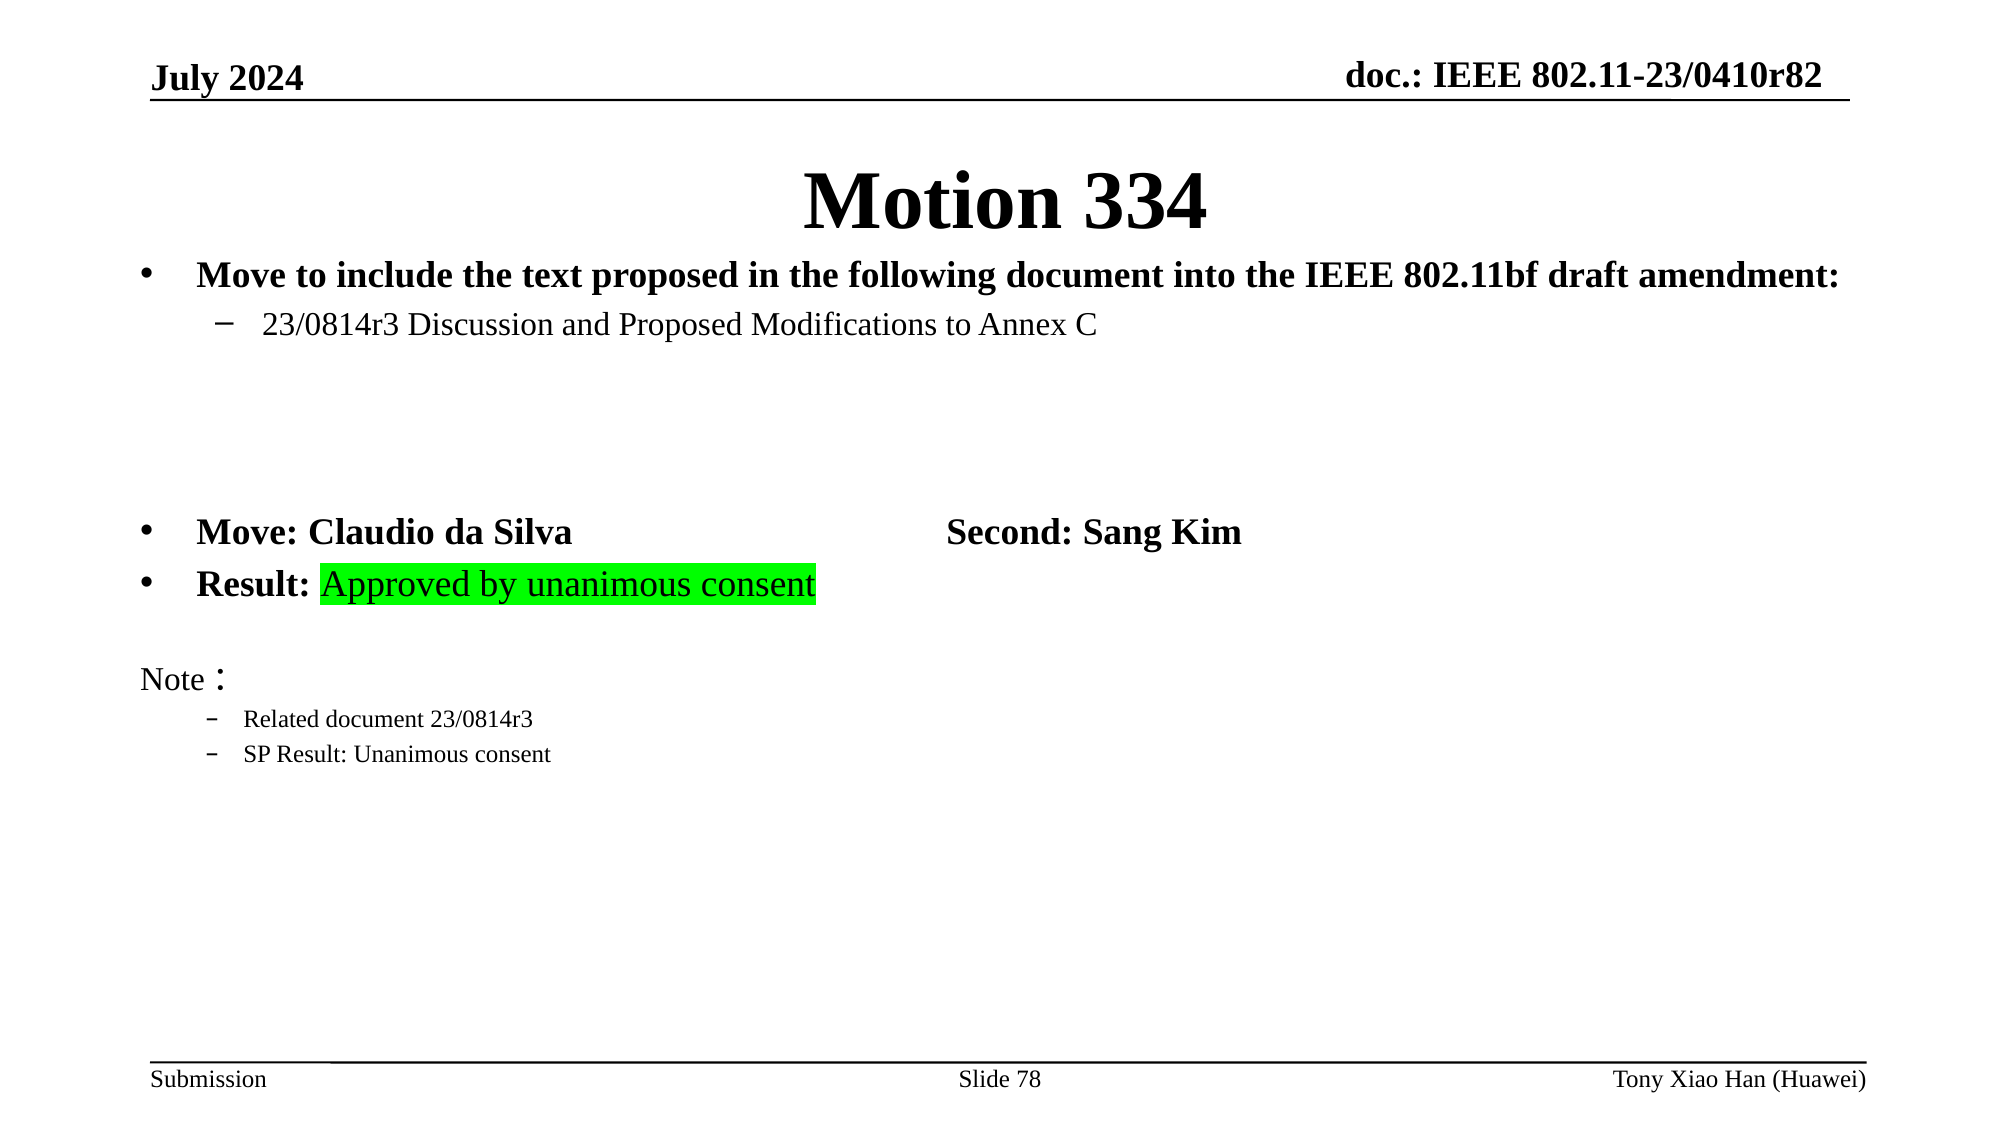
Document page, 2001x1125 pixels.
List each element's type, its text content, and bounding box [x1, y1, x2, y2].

text_box Motion 334 [368, 137, 1644, 212]
text_box Move to include the text proposed in the following document into the IEEE 802.11bf draft amendment: 23/0814r3 Discussion and Proposed Modifications to Annex C Move: Claudio da Silva Second: Sang Kim Result: Approved by unanimous consent Note： Related document 23/0814r3 SP Result: Unanimous consent [125, 212, 1888, 900]
